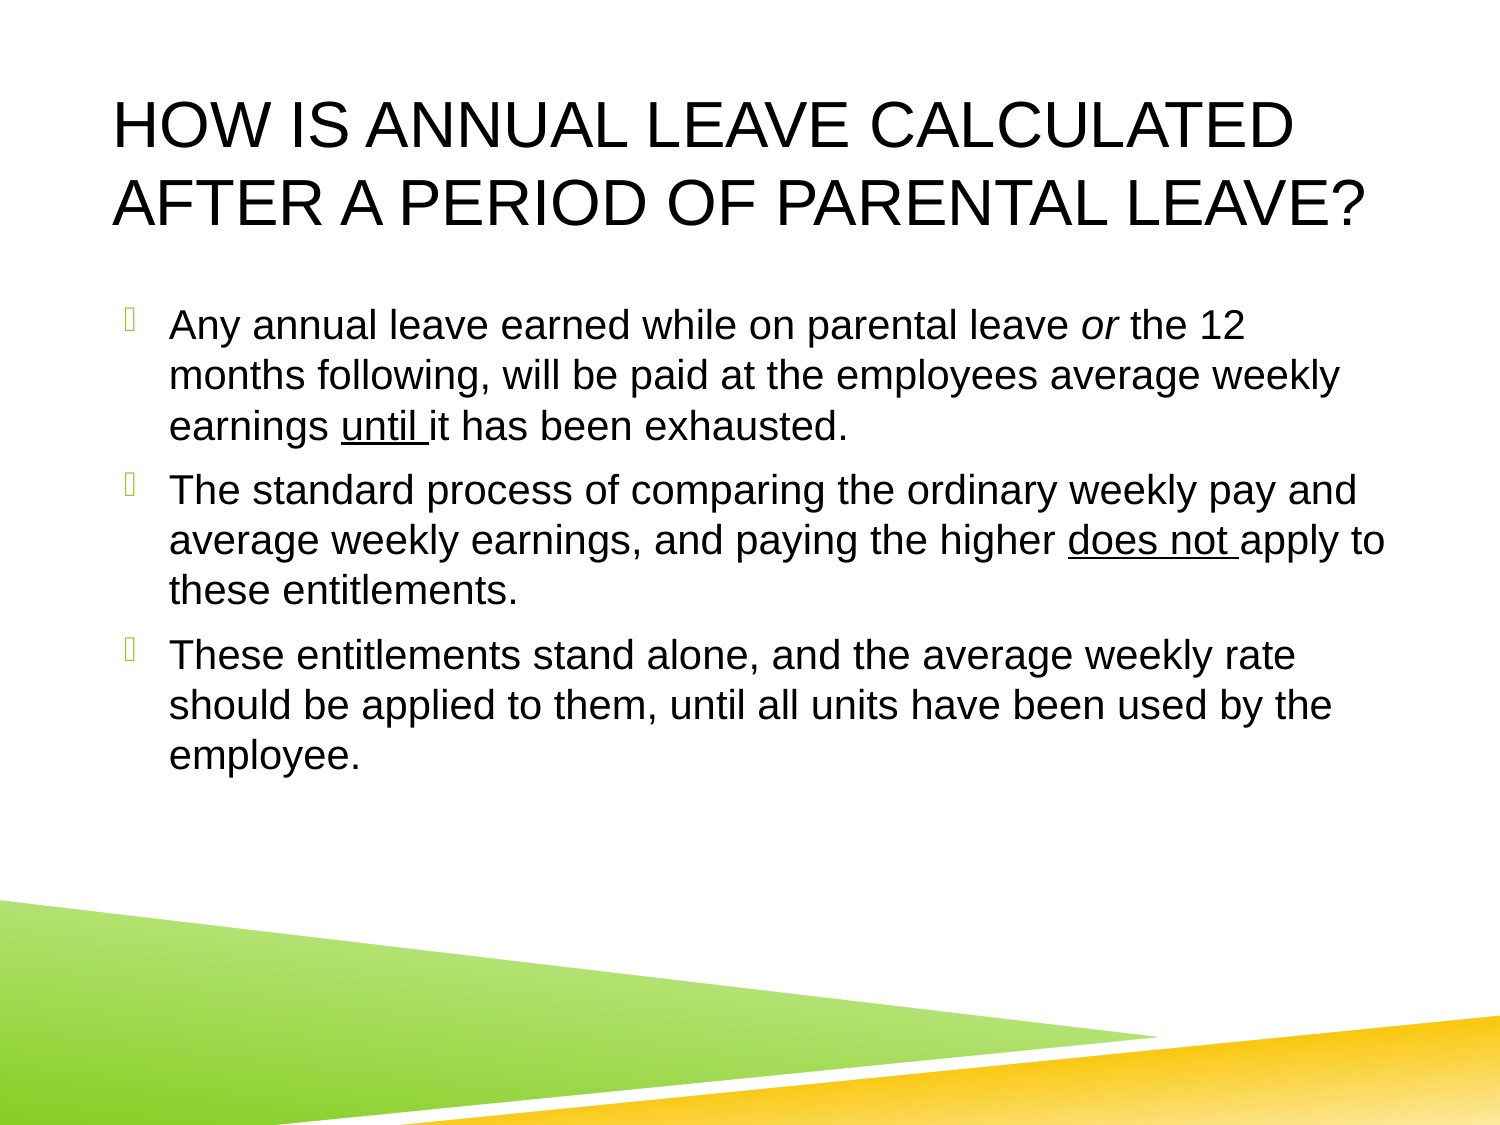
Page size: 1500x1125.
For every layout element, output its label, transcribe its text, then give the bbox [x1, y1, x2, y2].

title How is annual leave calculated after a period of parental leave? [112, 66, 1388, 254]
list Any annual leave earned while on parental leave or the 12 months following, will be paid at the employees average weekly earnings until it has been exhausted. The standard process of comparing the ordinary weekly pay and average weekly earnings, and paying the higher does not apply to these entitlements. These entitlements stand alone, and the average weekly rate should be applied to them, until all units have been used by the employee. [112, 290, 1388, 904]
